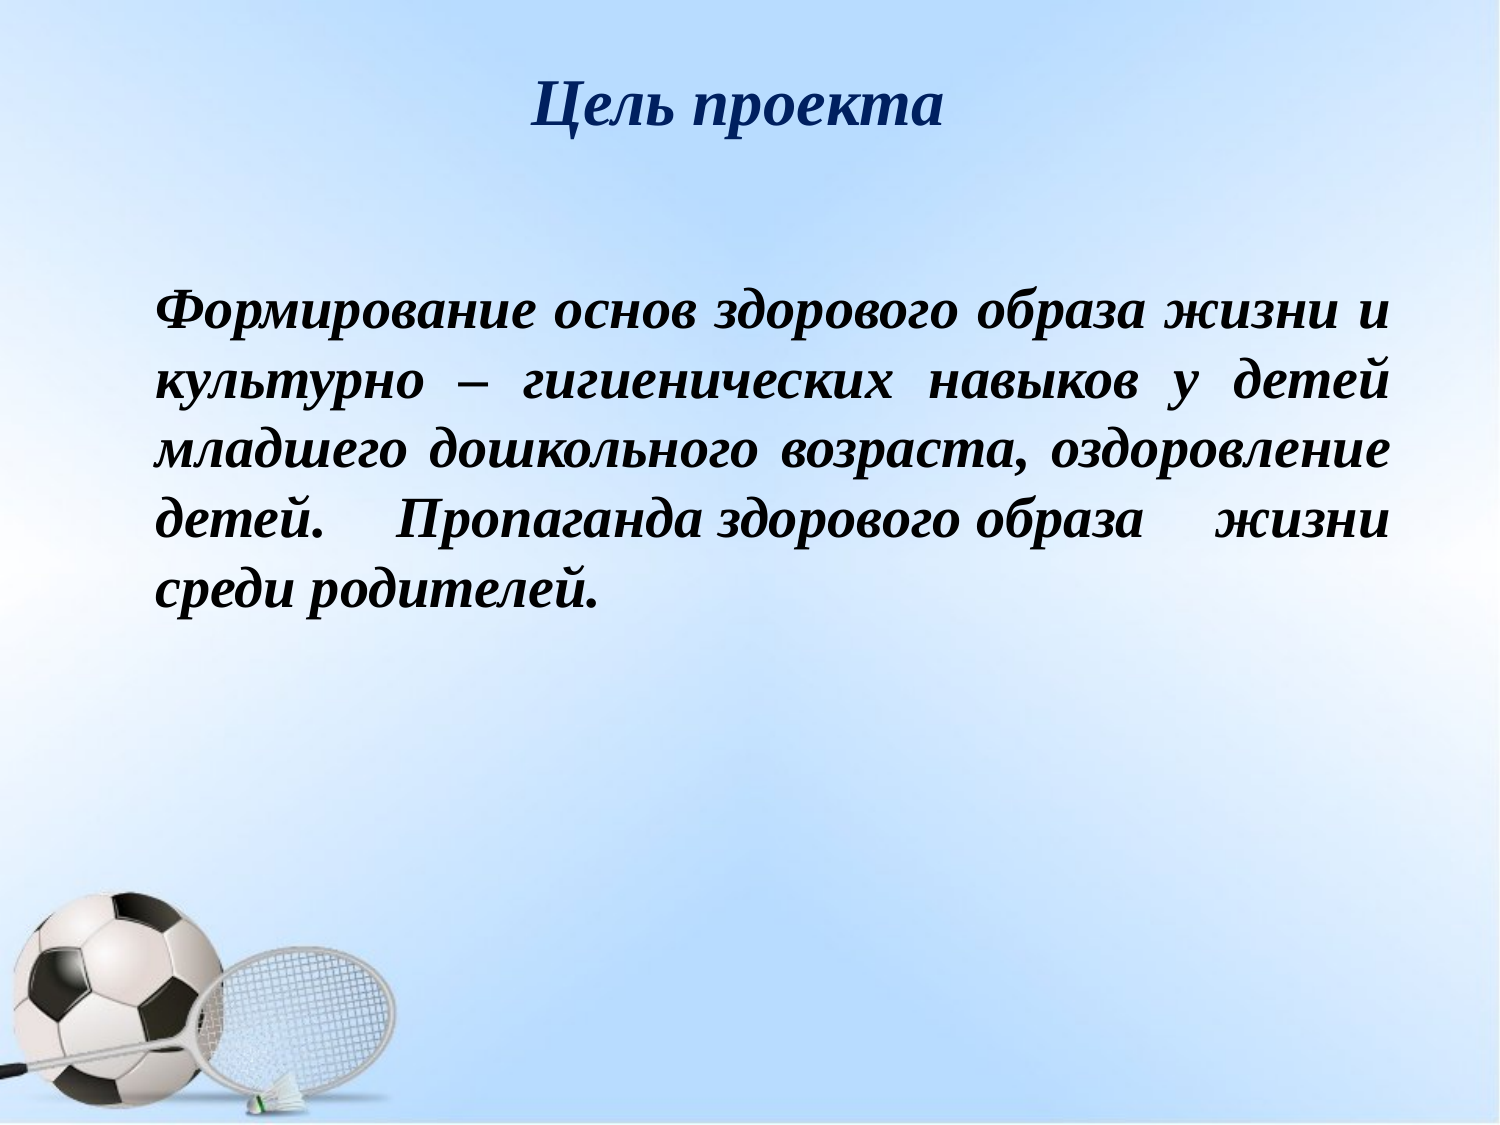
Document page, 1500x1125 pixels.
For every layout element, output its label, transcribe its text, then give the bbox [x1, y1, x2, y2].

list Формирование основ здорового образа жизни и культурно – гигиенических навыков у детей младшего дошкольного возраста, оздоровление детей. Пропаганда здорового образа жизни среди родителей. [140, 262, 1407, 1005]
title Цель проекта [58, 45, 1418, 233]
picture [0, 0, 1500, 1125]
